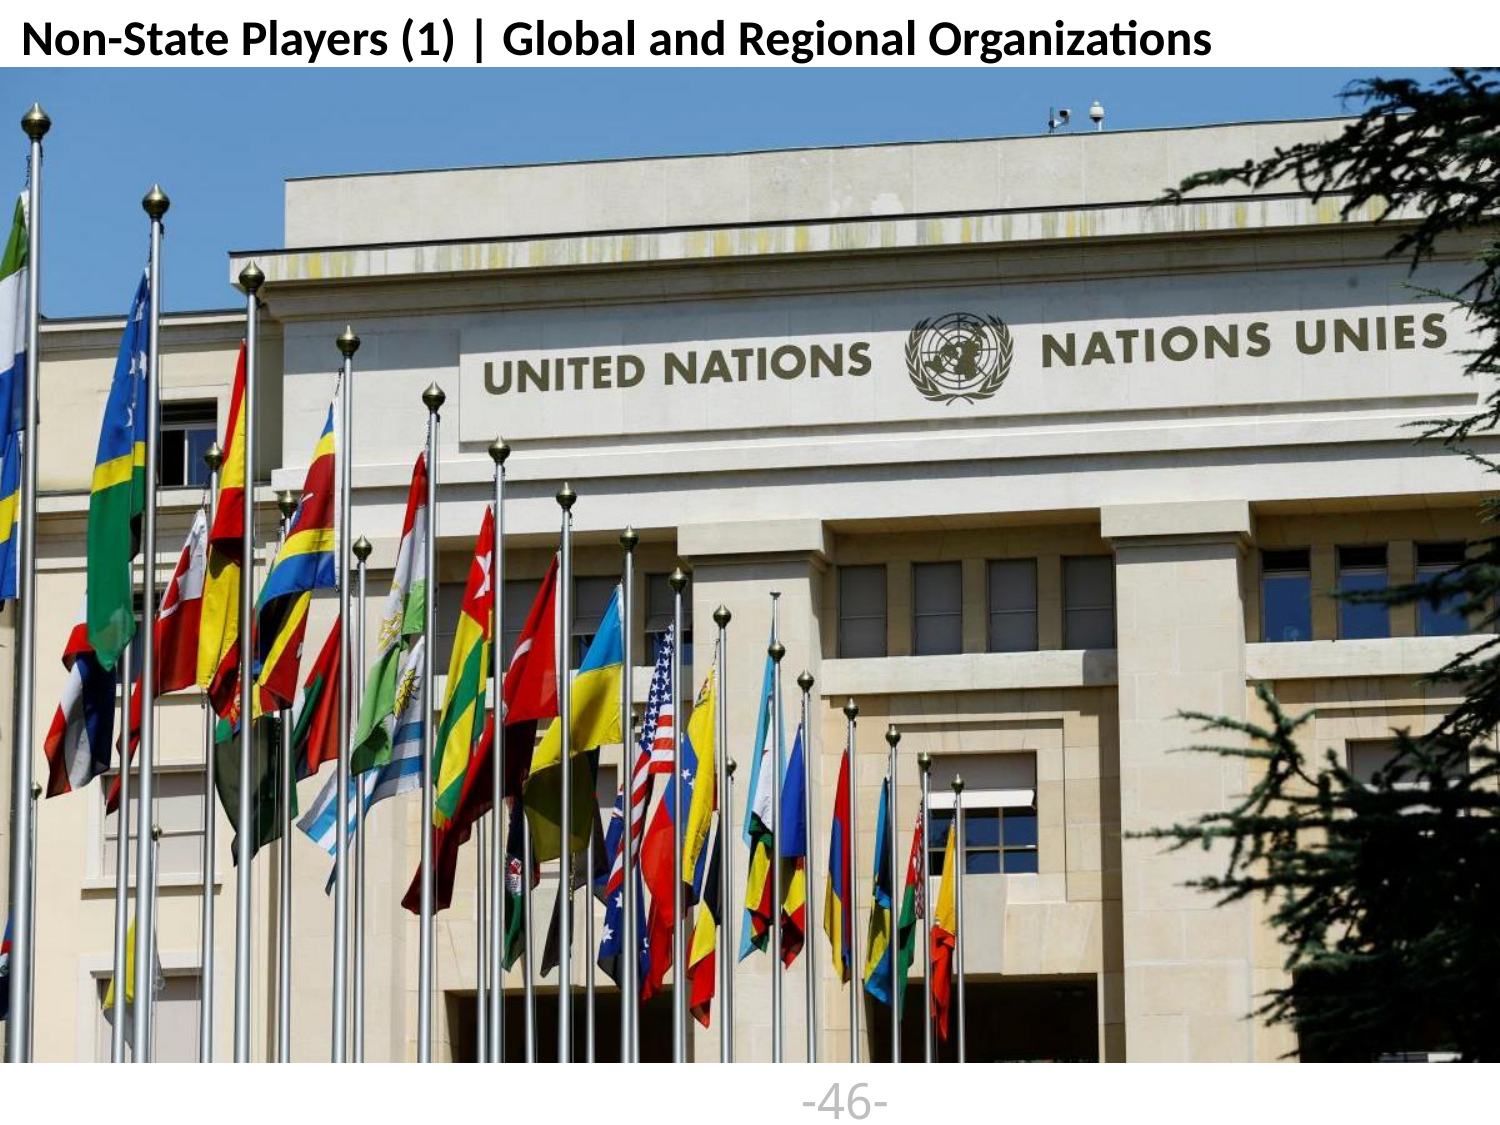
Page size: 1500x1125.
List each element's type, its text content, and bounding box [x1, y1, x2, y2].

picture [0, 67, 1500, 1063]
text_box Non-State Players (1) | Global and Regional Organizations [6, 0, 1228, 66]
